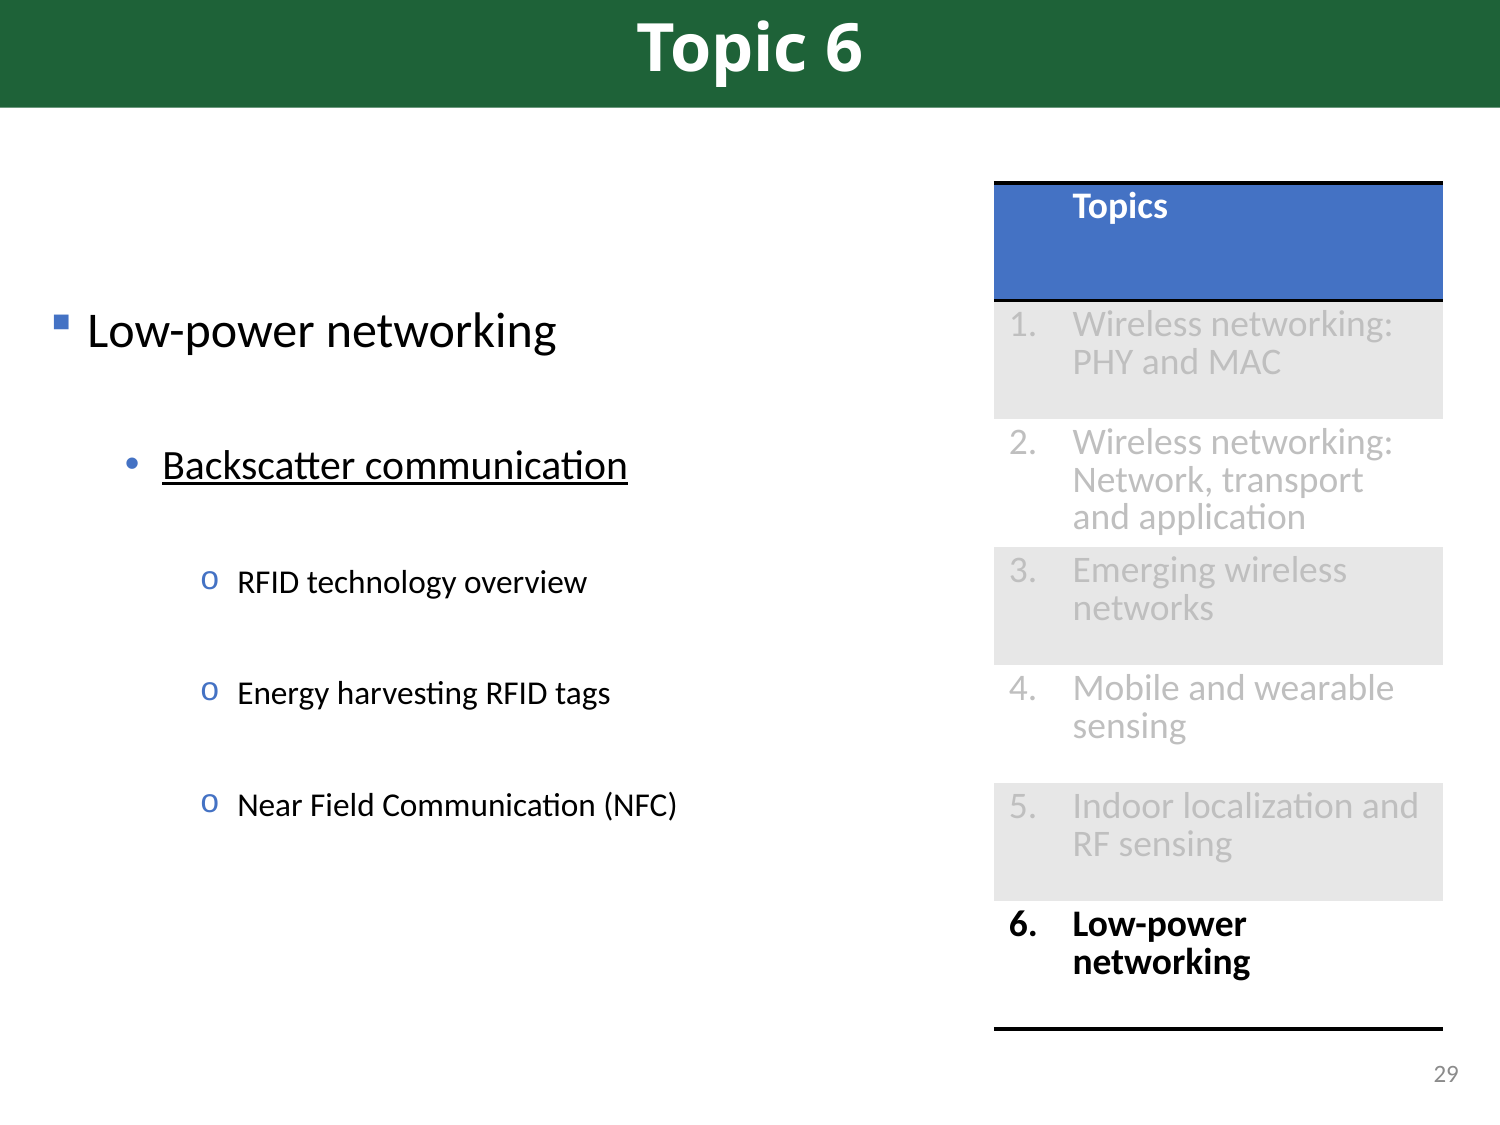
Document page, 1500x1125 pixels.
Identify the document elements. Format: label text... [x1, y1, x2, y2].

table_cell 3. [994, 547, 1058, 665]
table_header [994, 185, 1058, 299]
table_header Topics [1058, 185, 1443, 299]
table_cell Indoor localization and RF sensing [1058, 783, 1443, 901]
table_cell Wireless networking: Network, transport and application [1058, 419, 1443, 547]
list Low-power networking Backscatter communication RFID technology overview Energy harvesting RFID tags Near Field Communication (NFC) [34, 296, 943, 1073]
table_cell 4. [994, 665, 1058, 783]
table_cell 1. [994, 302, 1058, 419]
table_cell Low-power networking [1058, 901, 1443, 1027]
table_cell Wireless networking: PHY and MAC [1058, 302, 1443, 419]
table_cell 6. [994, 901, 1058, 1027]
table_cell 5. [994, 783, 1058, 901]
table_cell Emerging wireless networks [1058, 547, 1443, 665]
table_cell Mobile and wearable sensing [1058, 665, 1443, 783]
table_cell 2. [994, 419, 1058, 547]
slide_number 29 [1136, 1042, 1474, 1103]
title Topic 6 [0, 0, 1500, 108]
